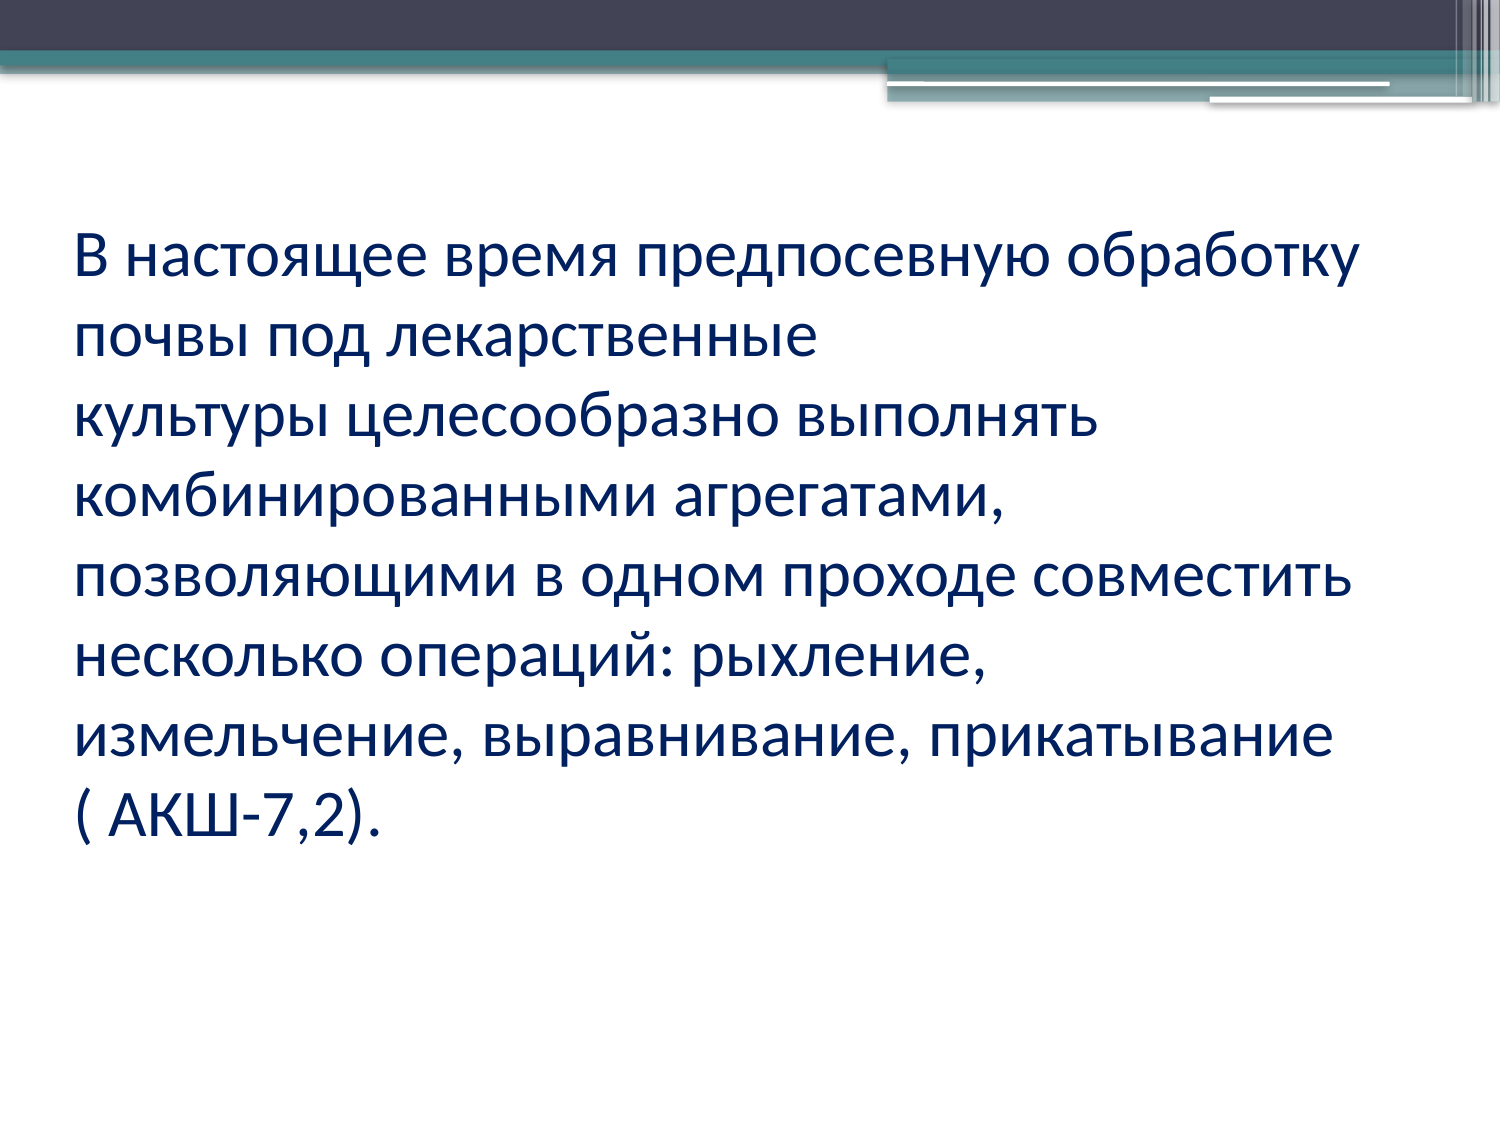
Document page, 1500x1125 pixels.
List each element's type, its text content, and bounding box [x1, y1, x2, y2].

list [0, 82, 1425, 1079]
text_box В настоящее время предпосевную обработку почвы под лекарственные культуры целесообразно выполнять комбинированными агрегатами, позволяющими в одном проходе совместить несколько операций: рыхление, измельчение, выравнивание, прикатывание ( АКШ-7,2). [58, 202, 1430, 858]
